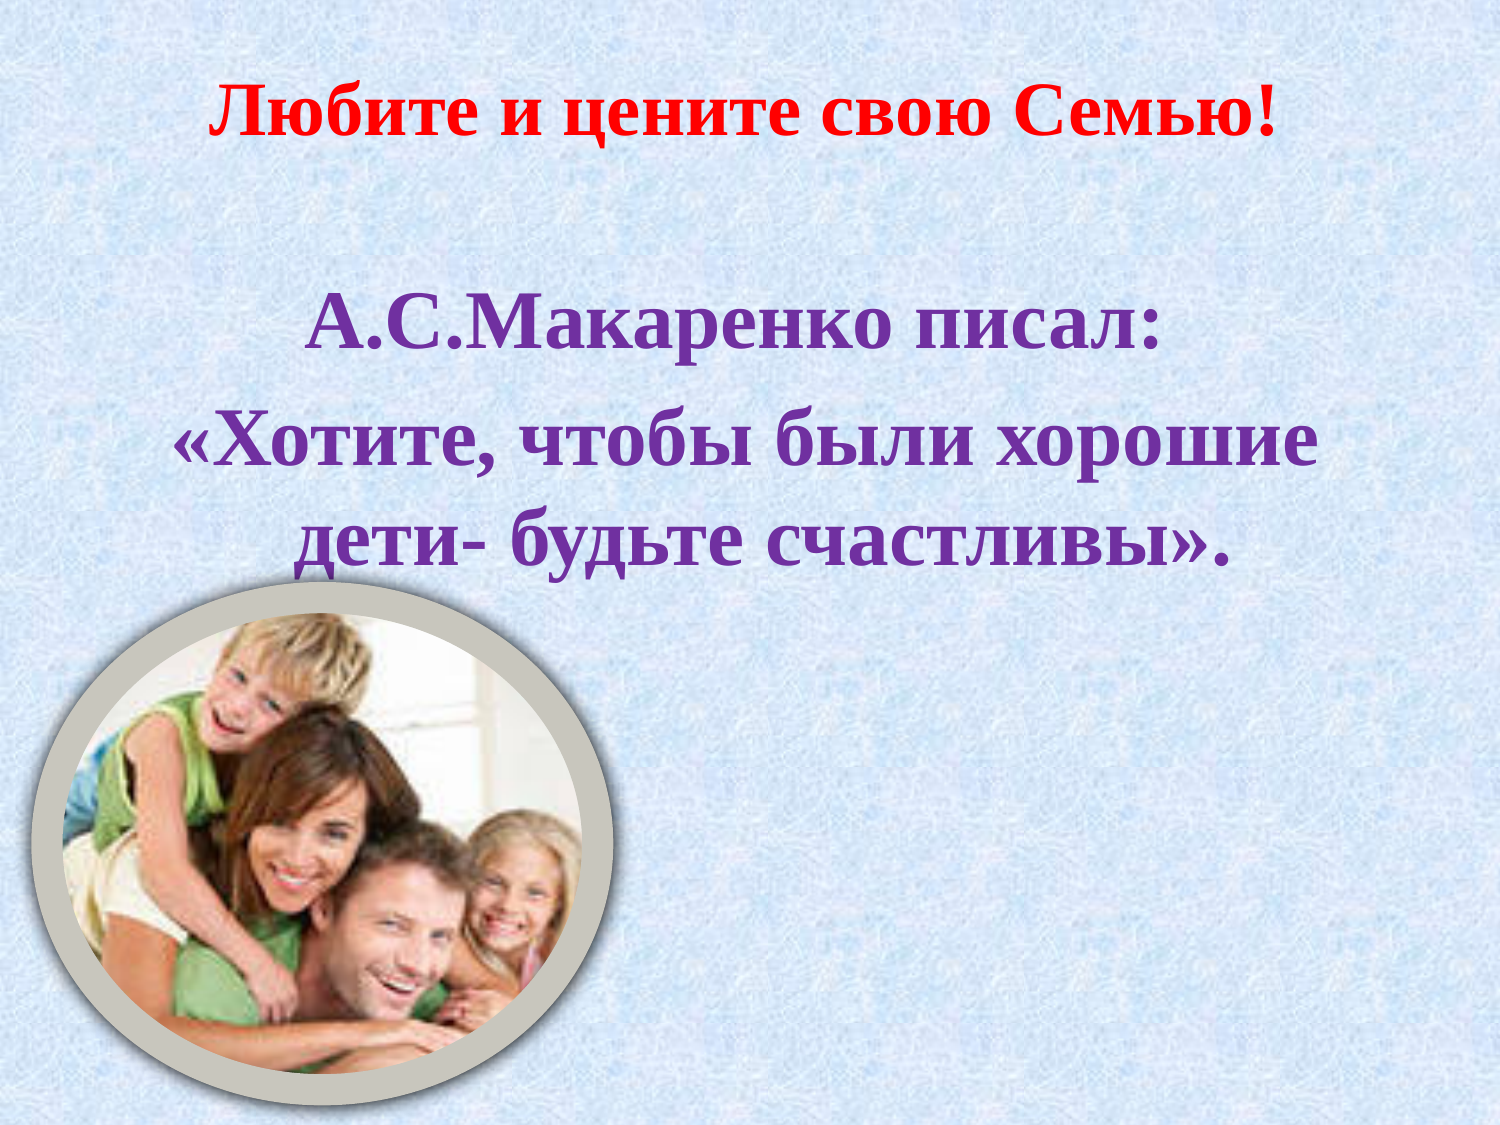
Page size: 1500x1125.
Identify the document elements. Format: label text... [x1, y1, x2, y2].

list А.С.Макаренко писал: «Хотите, чтобы были хорошие дети- будьте счастливы». [70, 257, 1421, 1001]
picture [0, 0, 1500, 1125]
title Любите и цените свою Семью! [70, 58, 1421, 247]
